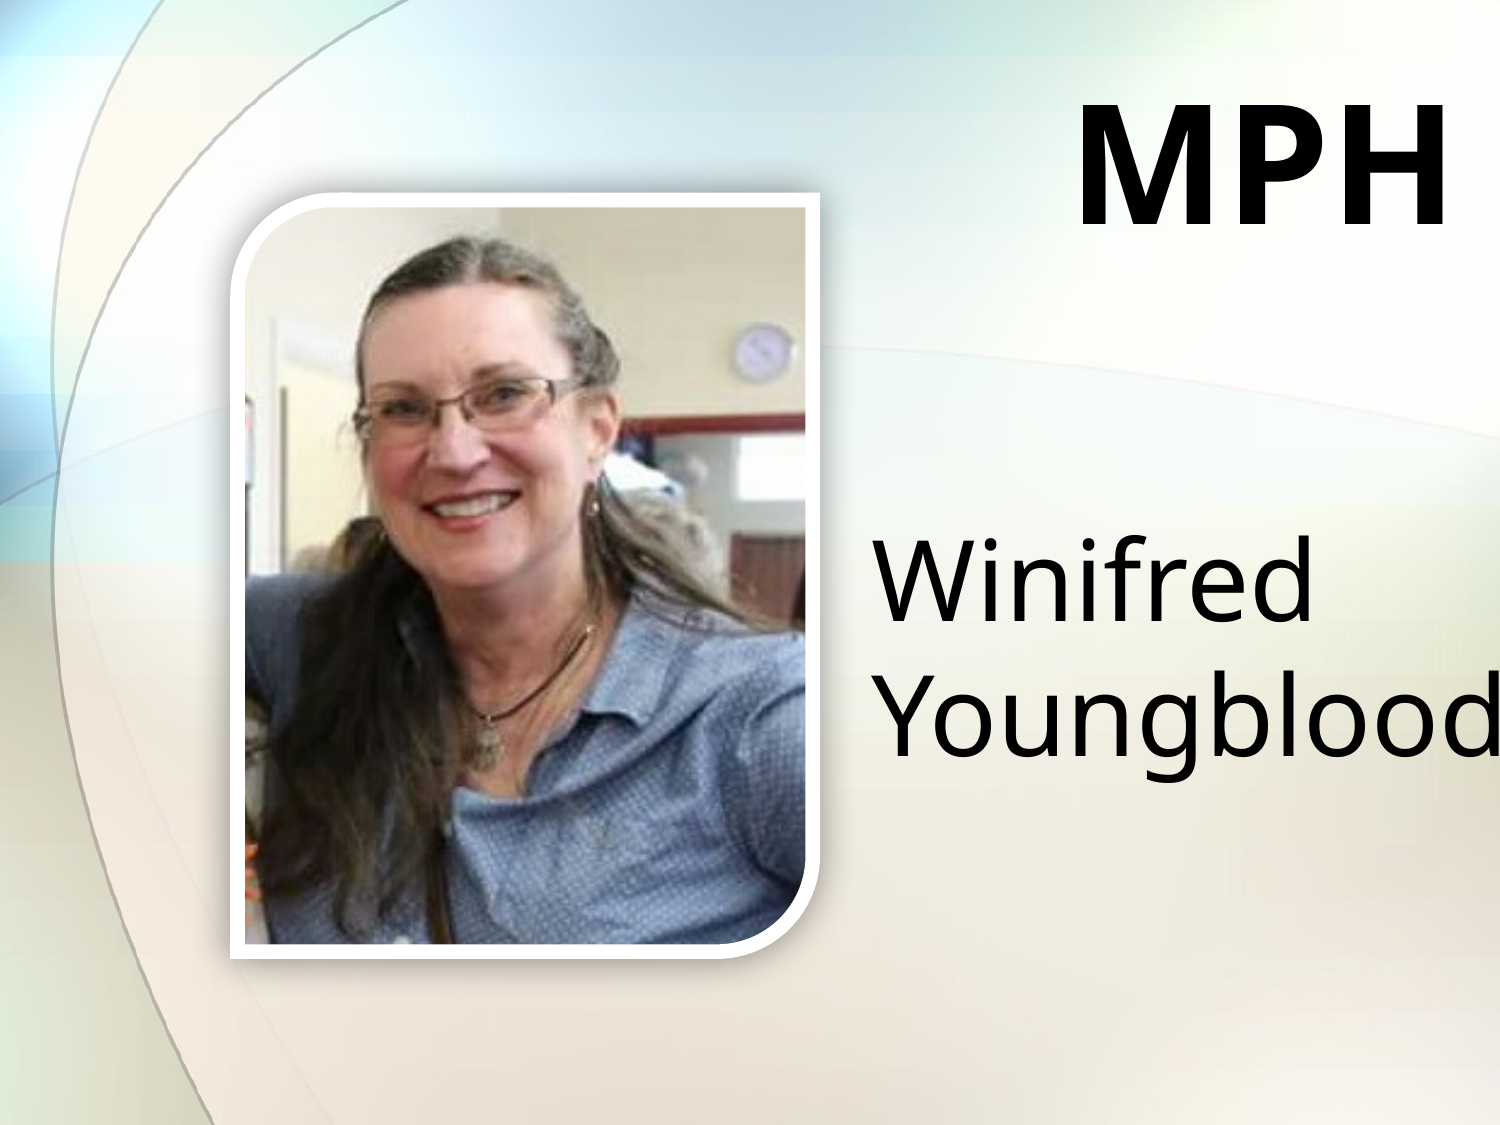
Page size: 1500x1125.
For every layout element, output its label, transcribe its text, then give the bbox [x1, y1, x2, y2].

title MPH [975, 137, 1474, 288]
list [237, 199, 813, 952]
picture [0, 0, 1500, 1125]
text_box Winifred Youngblood [856, 501, 1500, 787]
